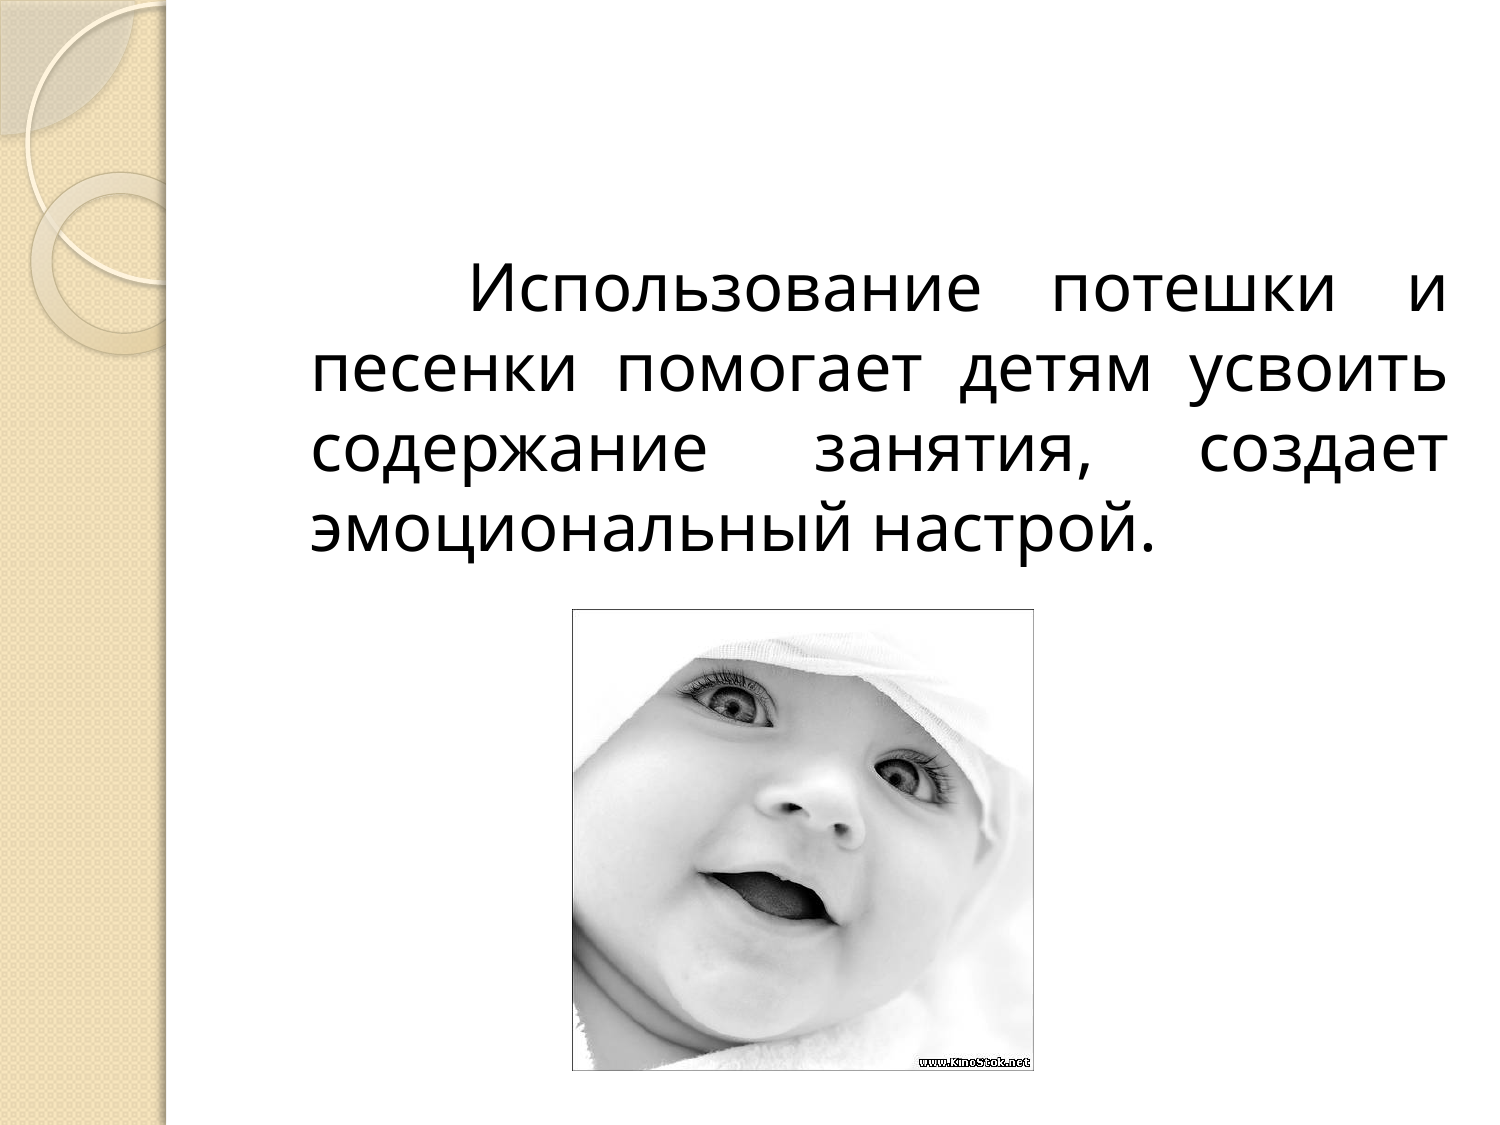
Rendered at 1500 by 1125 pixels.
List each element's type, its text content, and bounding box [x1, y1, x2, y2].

list Использование потешки и песенки помогает детям усвоить содержание занятия, создает эмоциональный настрой. [235, 237, 1466, 1025]
picture [572, 609, 1034, 1071]
